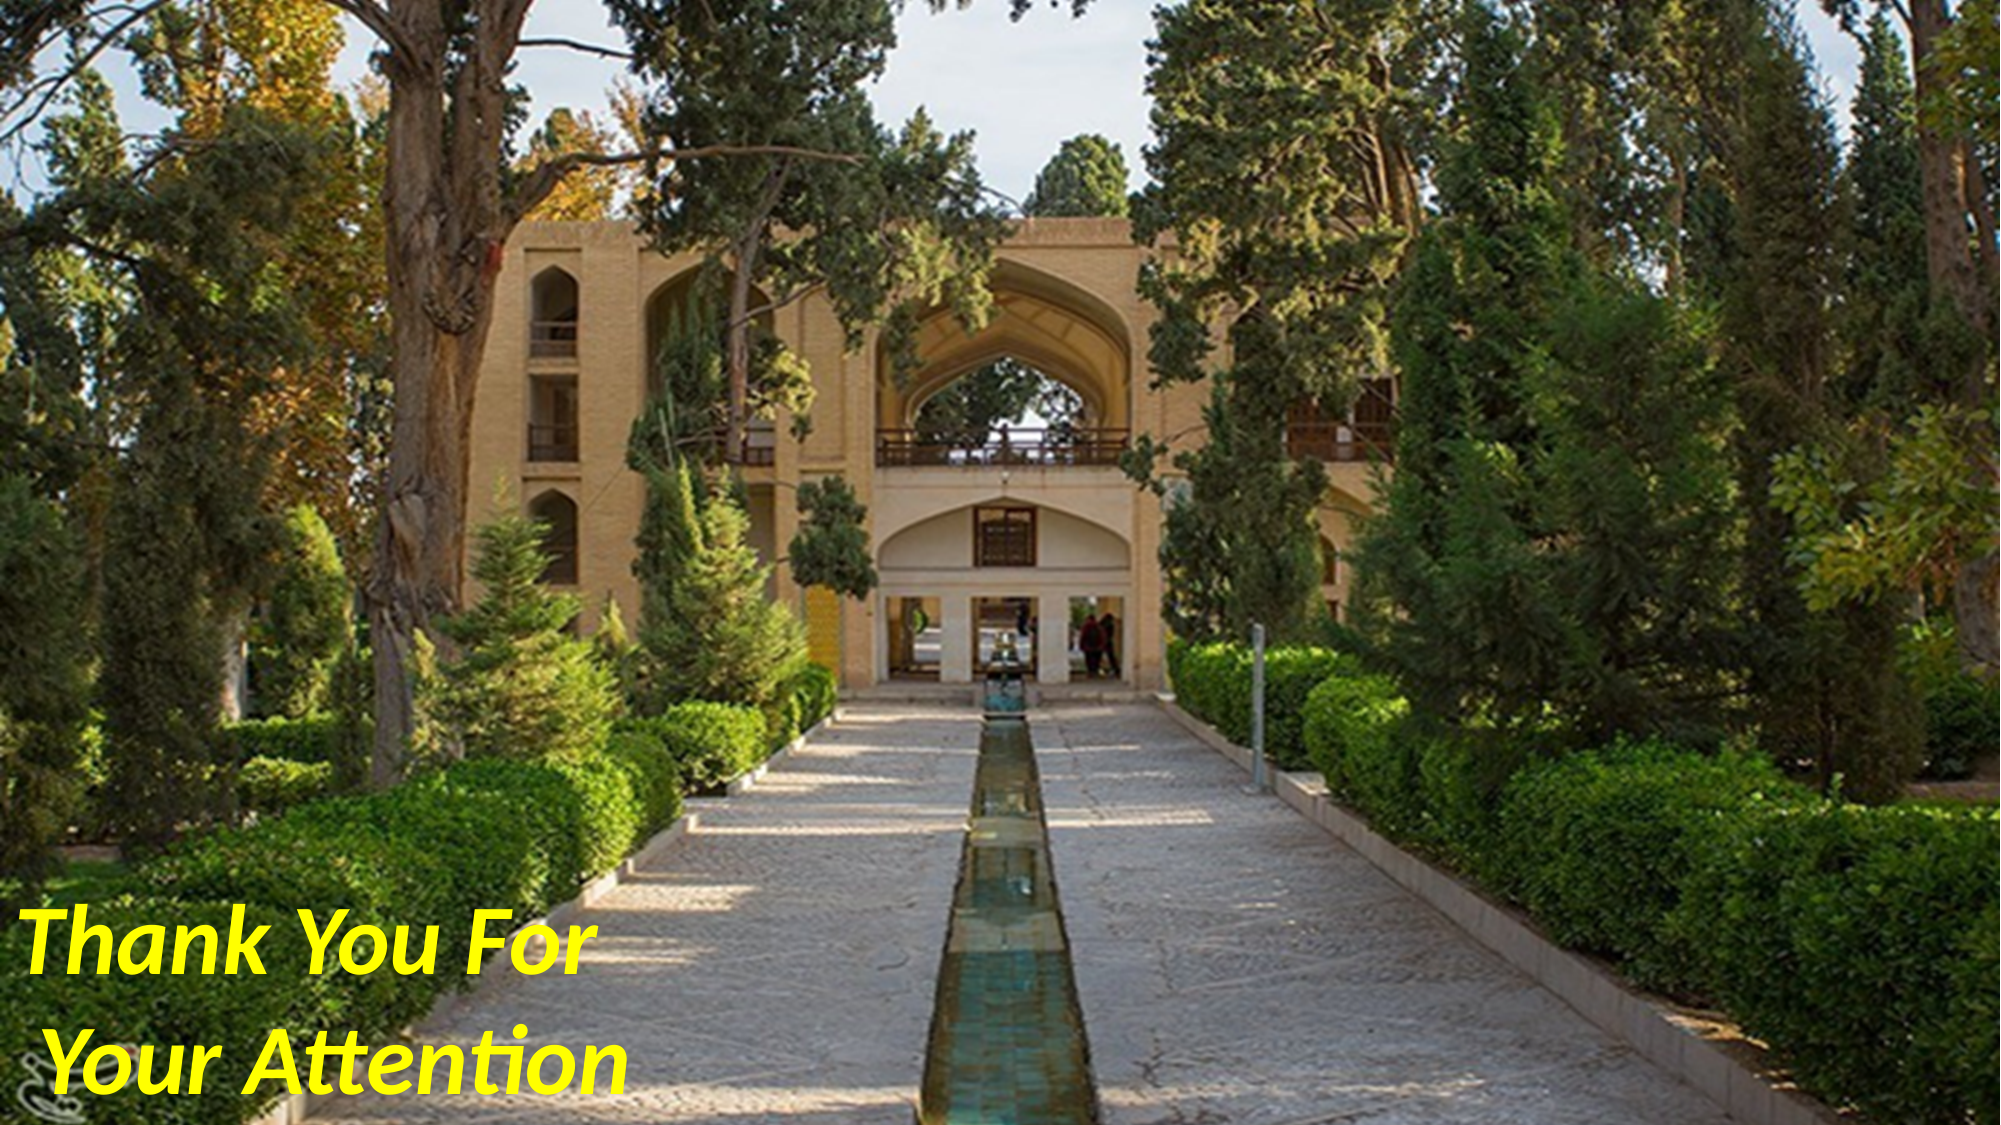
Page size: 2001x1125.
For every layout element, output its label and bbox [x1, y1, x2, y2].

list [0, 0, 2000, 1125]
